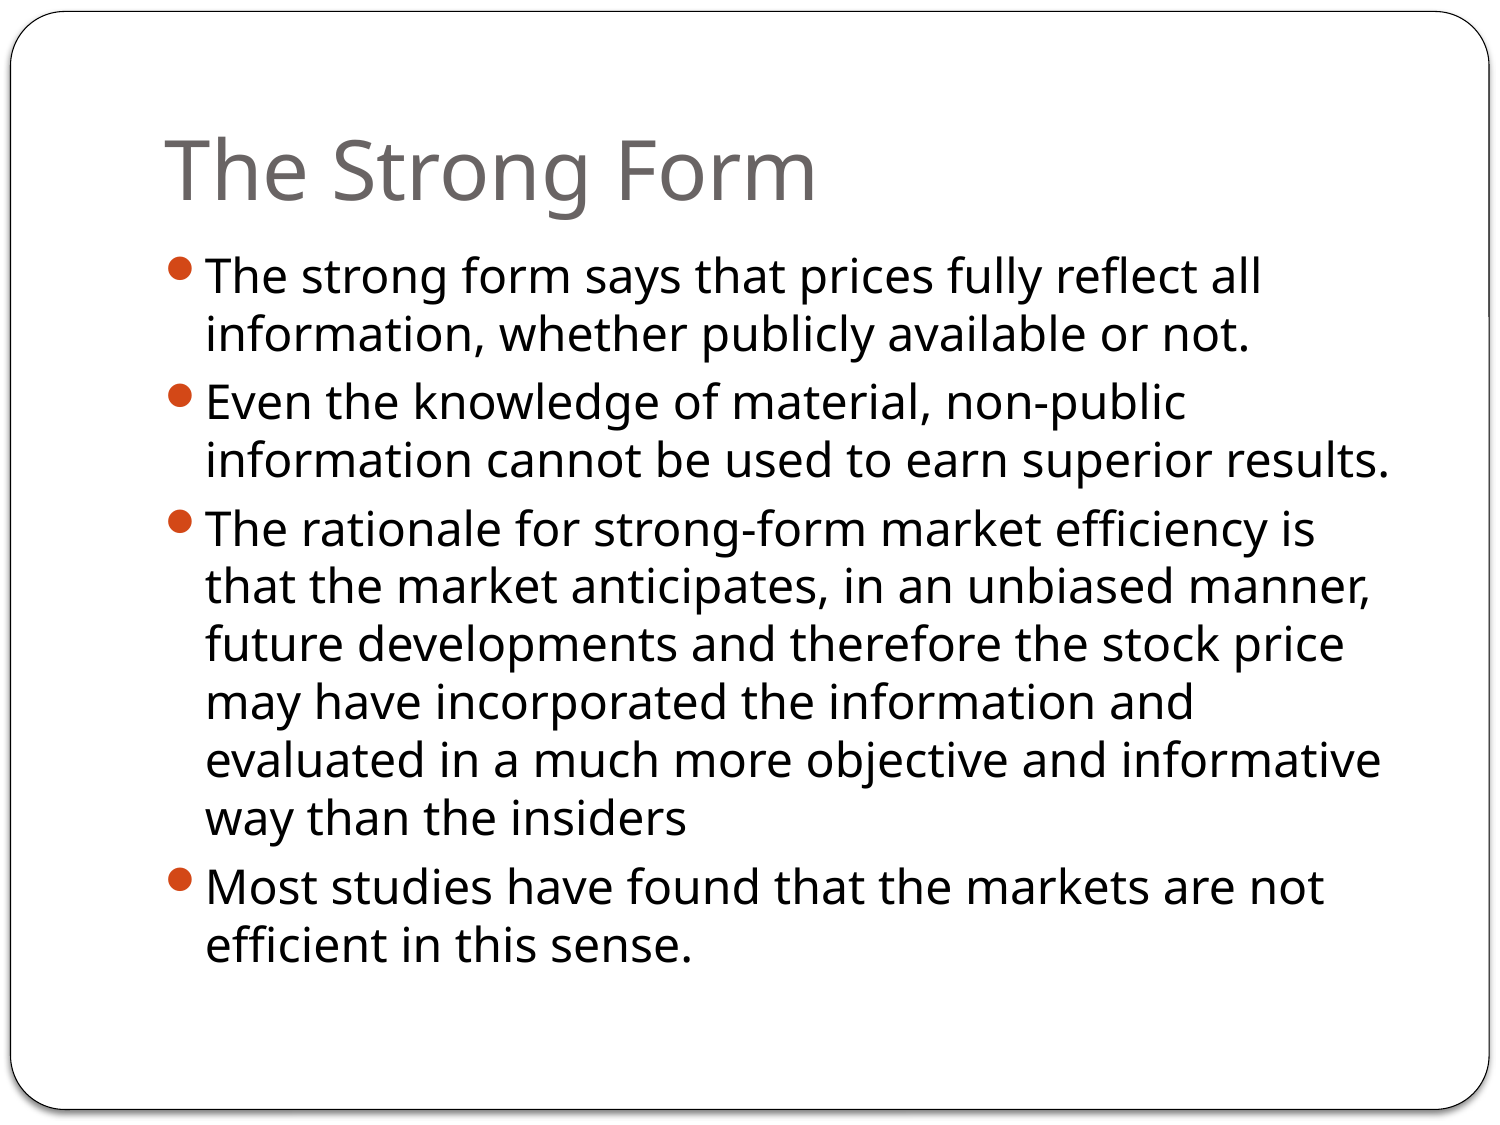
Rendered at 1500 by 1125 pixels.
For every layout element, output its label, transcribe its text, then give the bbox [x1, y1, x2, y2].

title The Strong Form [150, 45, 1425, 233]
list The strong form says that prices fully reflect all information, whether publicly available or not. Even the knowledge of material, non-public information cannot be used to earn superior results. The rationale for strong-form market efficiency is that the market anticipates, in an unbiased manner, future developments and therefore the stock price may have incorporated the information and evaluated in a much more objective and informative way than the insiders Most studies have found that the markets are not efficient in this sense. [150, 237, 1425, 988]
